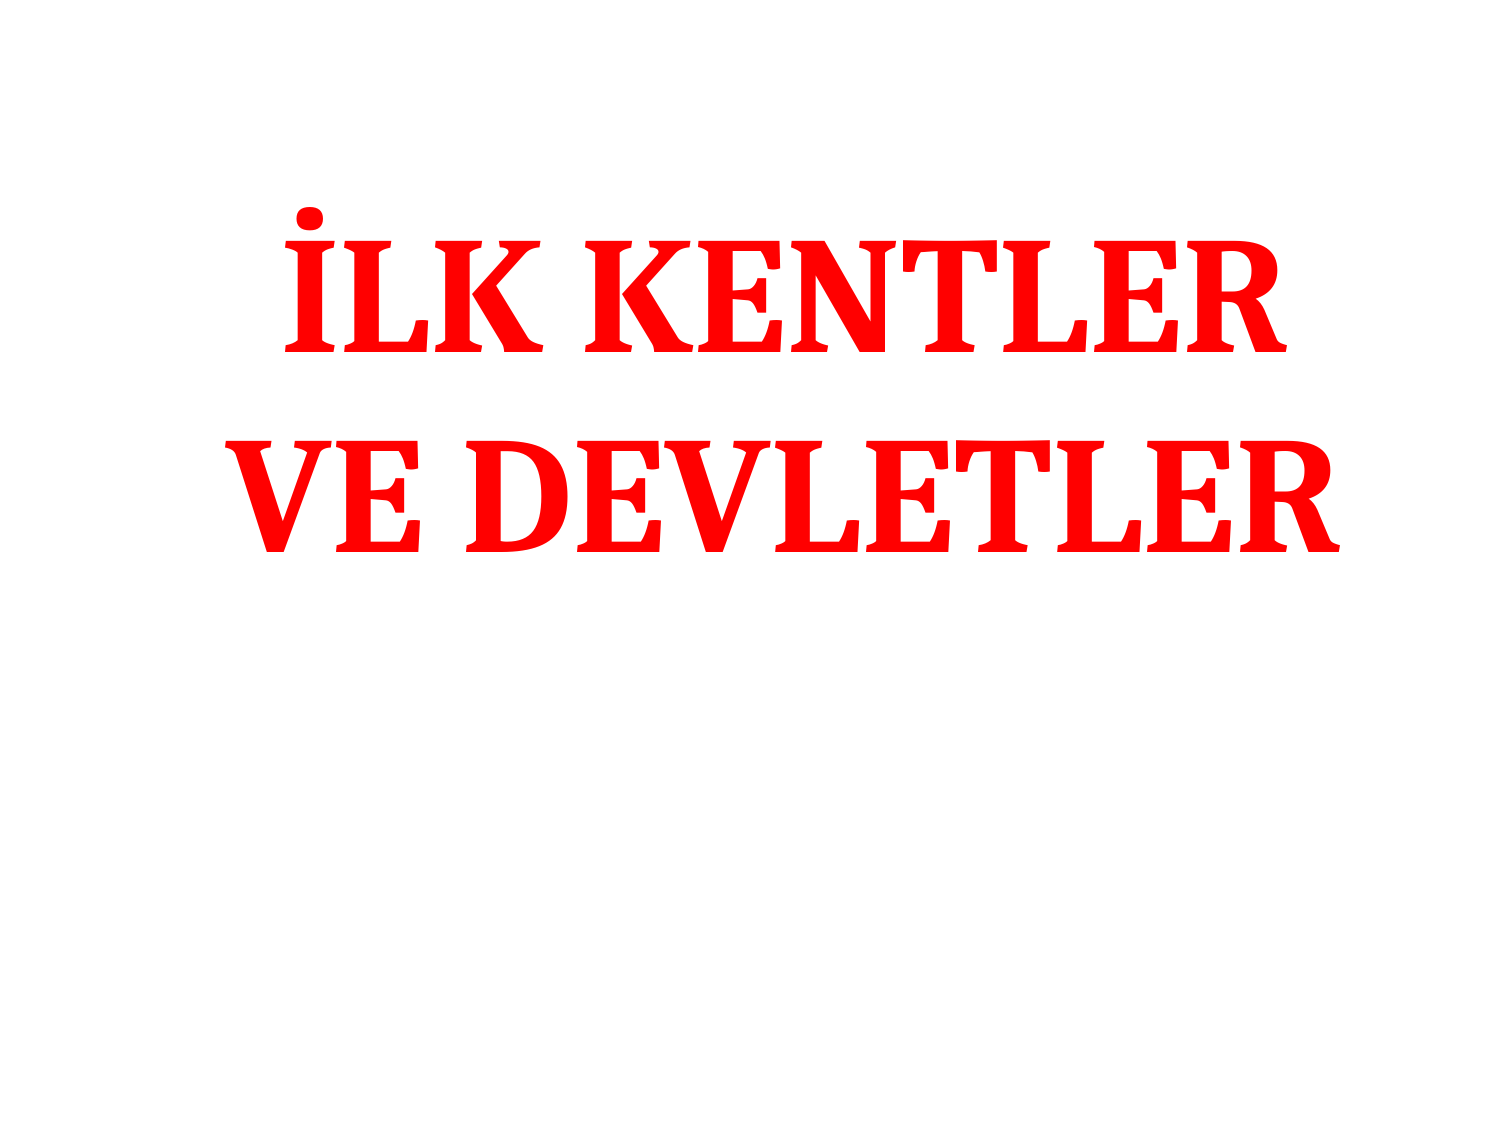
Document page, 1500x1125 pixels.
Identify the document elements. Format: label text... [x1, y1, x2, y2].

title İLK KENTLER VE DEVLETLER [147, 137, 1423, 635]
